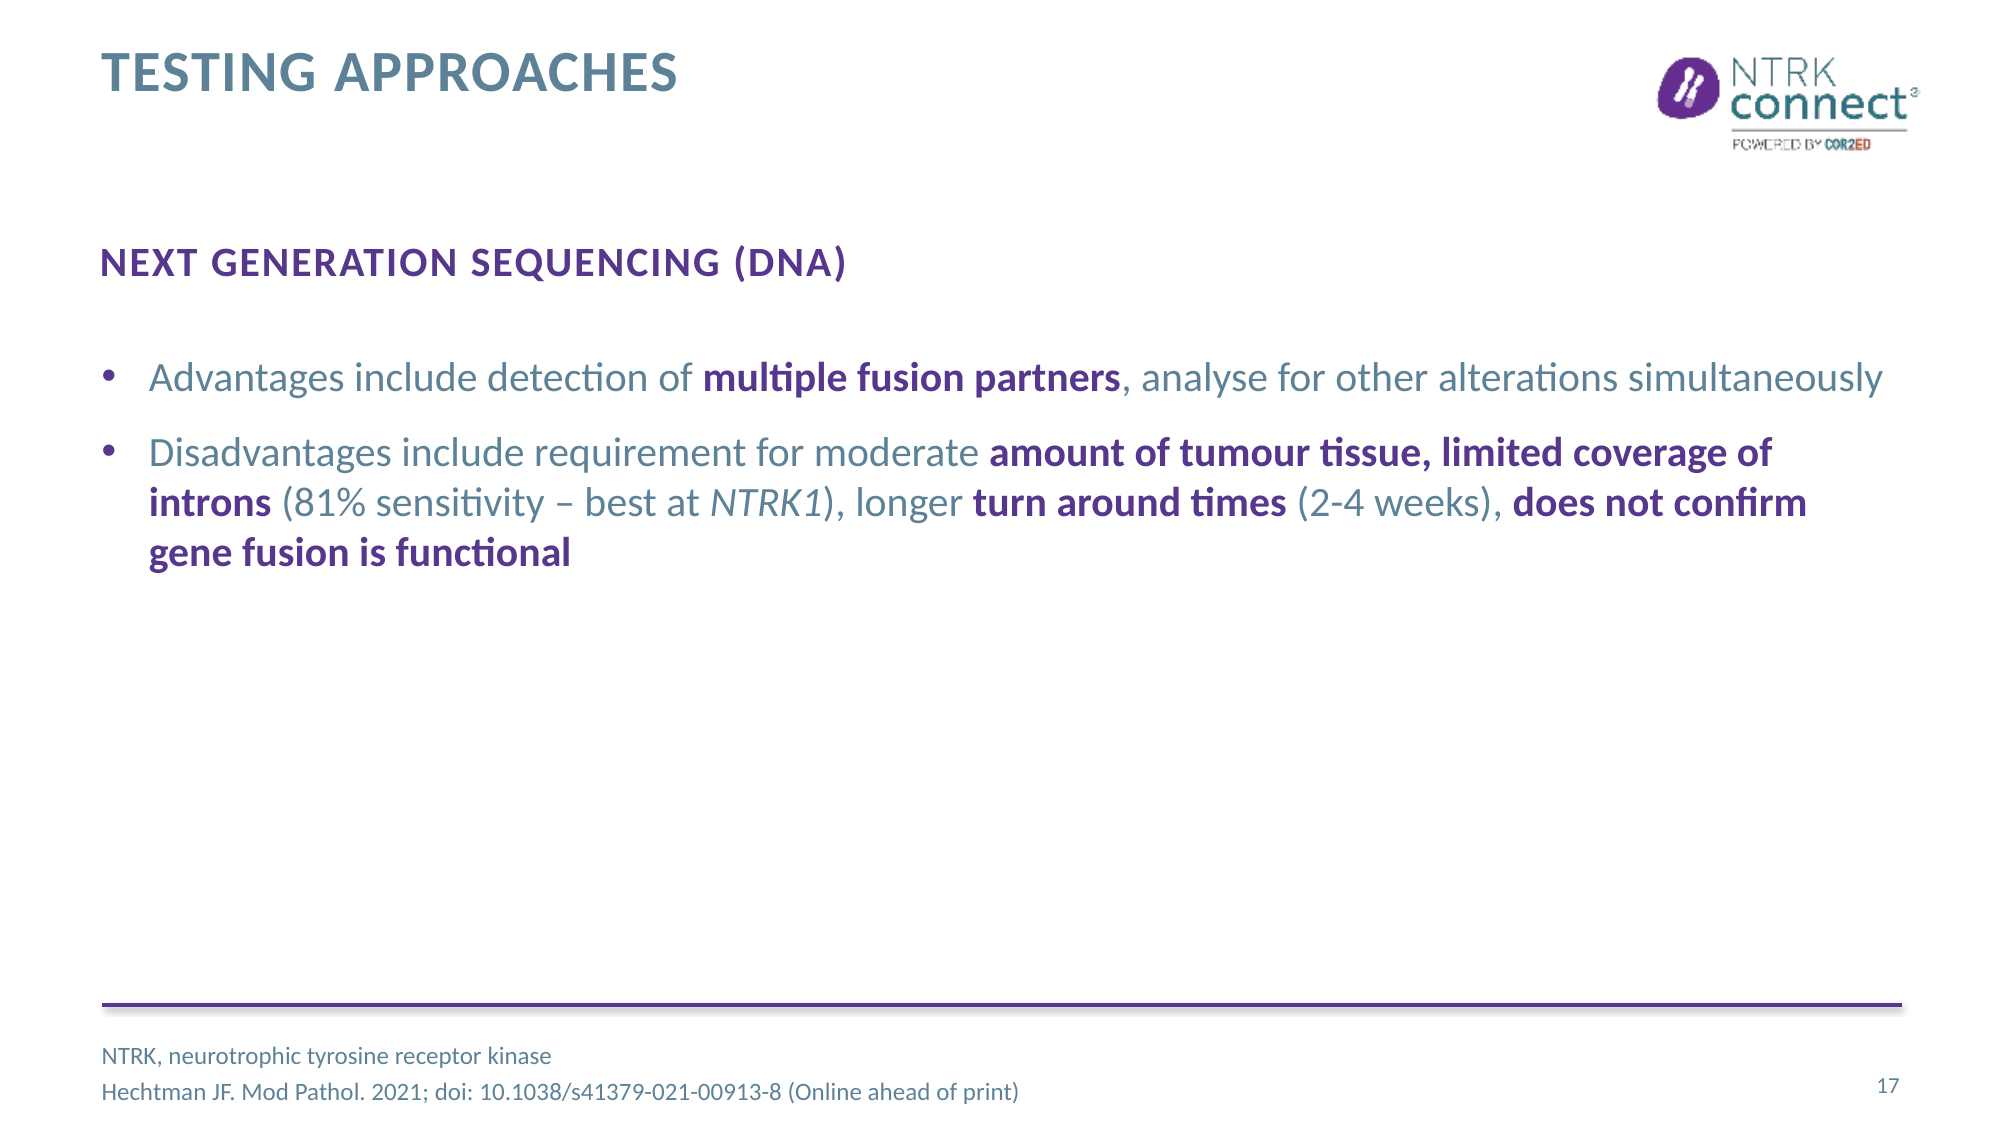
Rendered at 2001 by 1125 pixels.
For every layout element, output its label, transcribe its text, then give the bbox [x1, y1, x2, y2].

picture [1638, 44, 1933, 163]
title Testing approaches [101, 40, 1536, 173]
list Next generation sequencing (DNA) [99, 234, 1900, 350]
slide_number 17 [1771, 1054, 1900, 1115]
list Advantages include detection of multiple fusion partners, analyse for other alterations simultaneously Disadvantages include requirement for moderate amount of tumour tissue, limited coverage of introns (81% sensitivity – best at NTRK1), longer turn around times (2-4 weeks), does not confirm gene fusion is functional [101, 349, 1901, 976]
list NTRK, neurotrophic tyrosine receptor kinase Hechtman JF. Mod Pathol. 2021; doi: 10.1038/s41379-021-00913-8 (Online ahead of print) [101, 1042, 1434, 1103]
